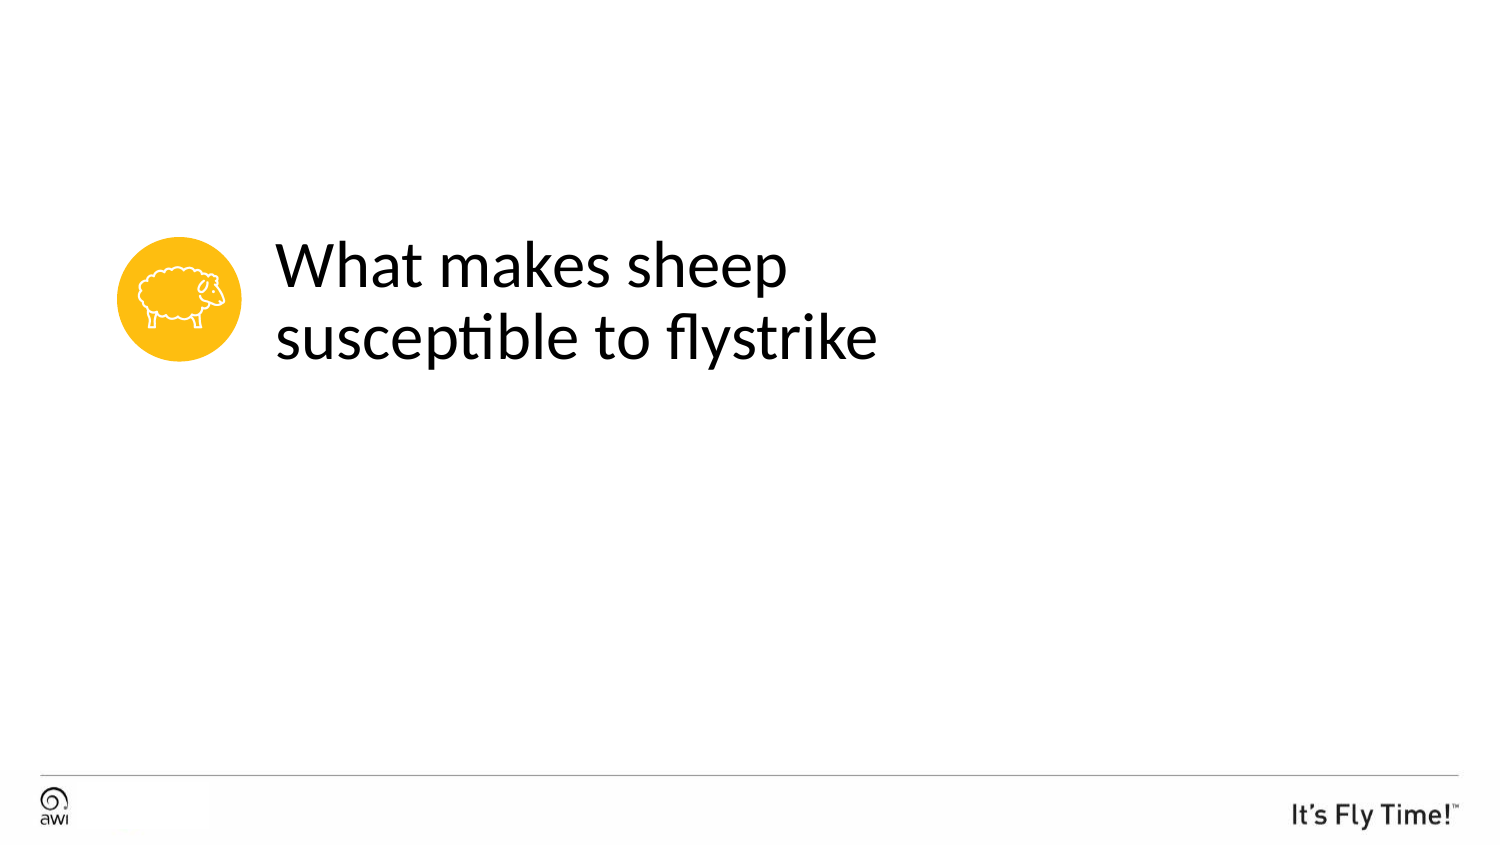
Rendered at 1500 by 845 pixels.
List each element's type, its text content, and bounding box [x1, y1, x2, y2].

title What makes sheep susceptible to flystrike [260, 222, 1105, 421]
picture [133, 262, 229, 332]
text_box [117, 237, 242, 362]
picture [0, 770, 1500, 845]
